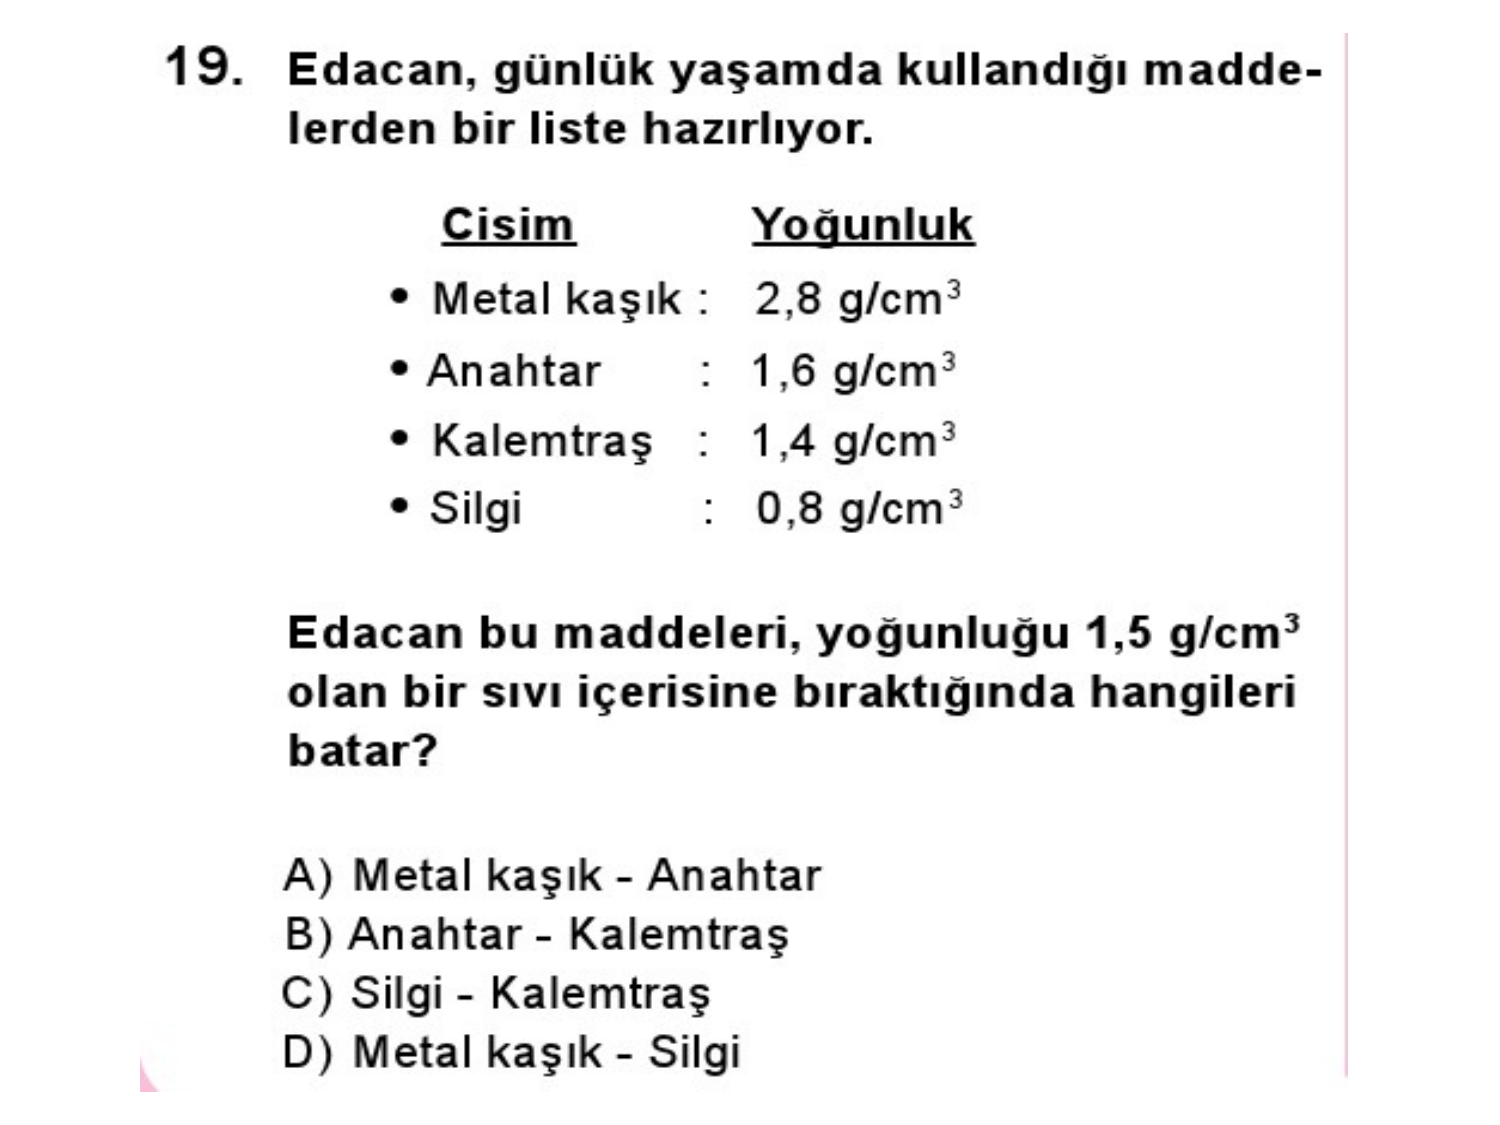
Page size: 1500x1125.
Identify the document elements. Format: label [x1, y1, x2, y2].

picture [140, 33, 1348, 1092]
